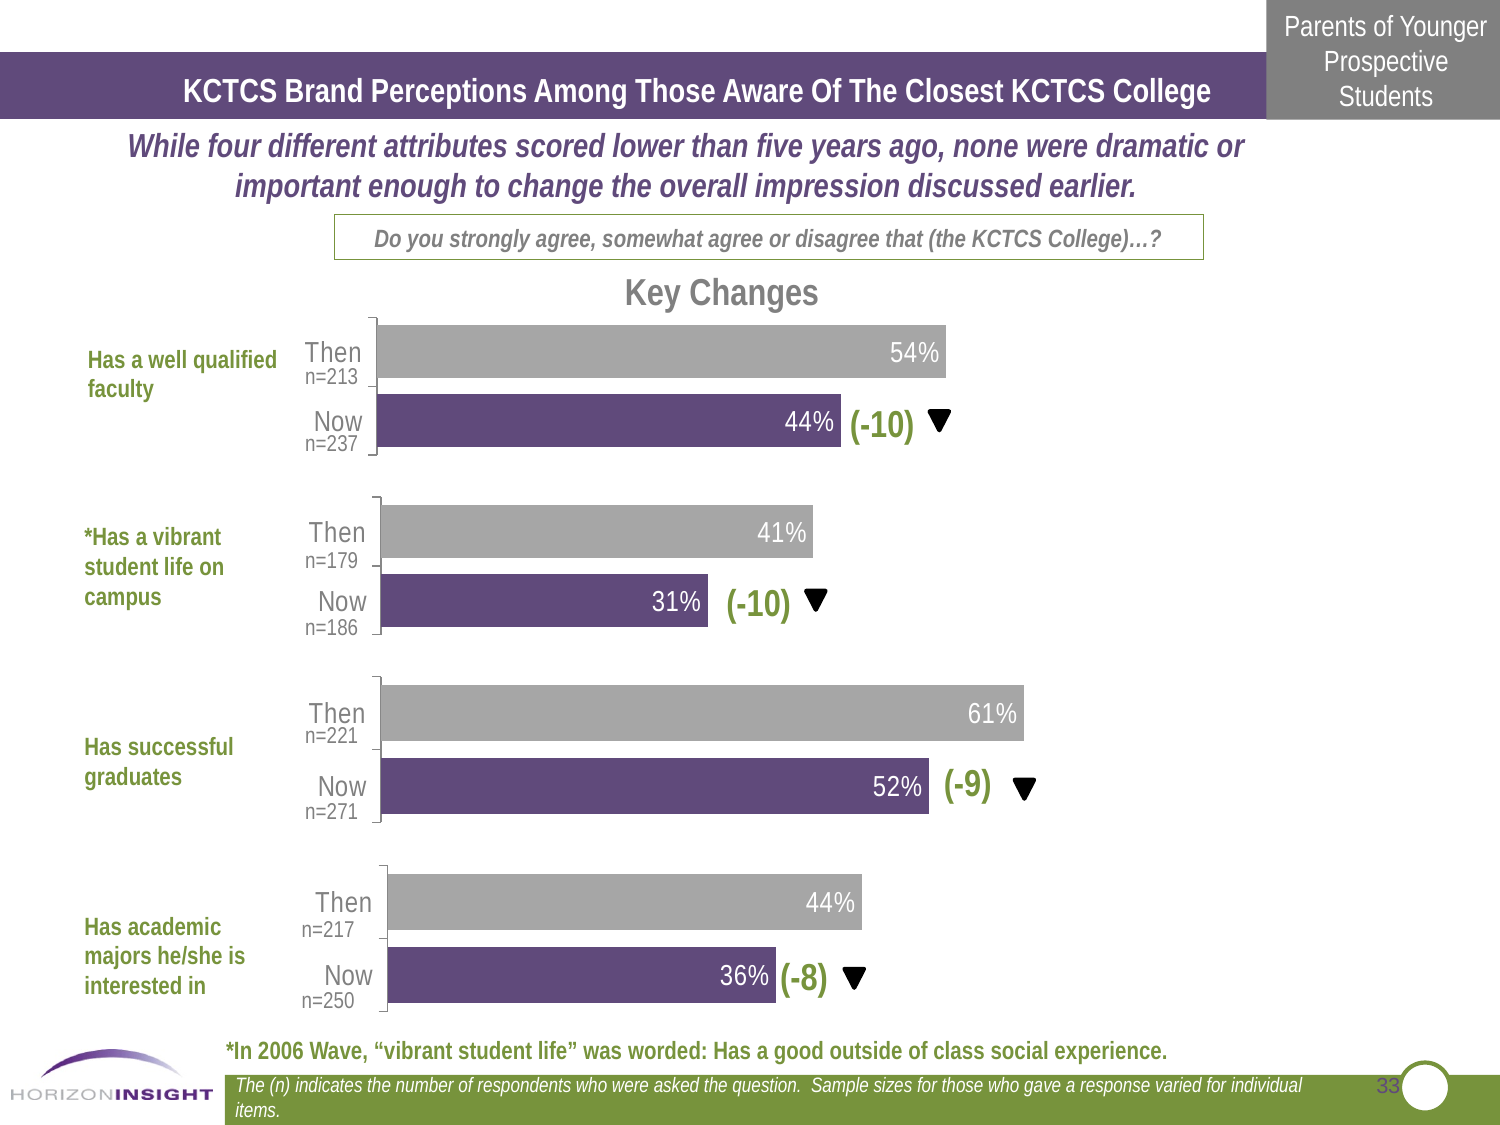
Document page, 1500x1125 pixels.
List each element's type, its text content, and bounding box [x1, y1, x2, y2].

picture [11, 1049, 213, 1100]
chart [107, 675, 1469, 847]
chart [107, 864, 1500, 1036]
text_box The (n) indicates the number of respondents who were asked the question. Sample sizes for those who gave a response varied for individual items. Percents are based on those who gave a response to the statement. [220, 1063, 1365, 1125]
text_box Do you strongly agree, somewhat agree or disagree that (the KCTCS College)…? [334, 214, 1204, 260]
text_box KCTCS Brand Perceptions Among Those Aware Of The Closest KCTCS College [135, 61, 1261, 117]
text_box Key Changes [609, 260, 834, 315]
text_box While four different attributes scored lower than five years ago, none were dramatic or important enough to change the overall impression discussed earlier. [56, 116, 1317, 212]
text_box Has a well qualified faculty [73, 335, 120, 411]
chart [126, 316, 1488, 478]
text_box *In 2006 Wave, “vibrant student life” was worded: Has a good outside of class social experience. [211, 1043, 1397, 1073]
text_box Has successful graduates [69, 722, 102, 798]
text_box *Has a vibrant student life on campus [69, 513, 120, 618]
text_box Has academic majors he/she is interested in [69, 902, 102, 1008]
chart [126, 496, 1488, 658]
